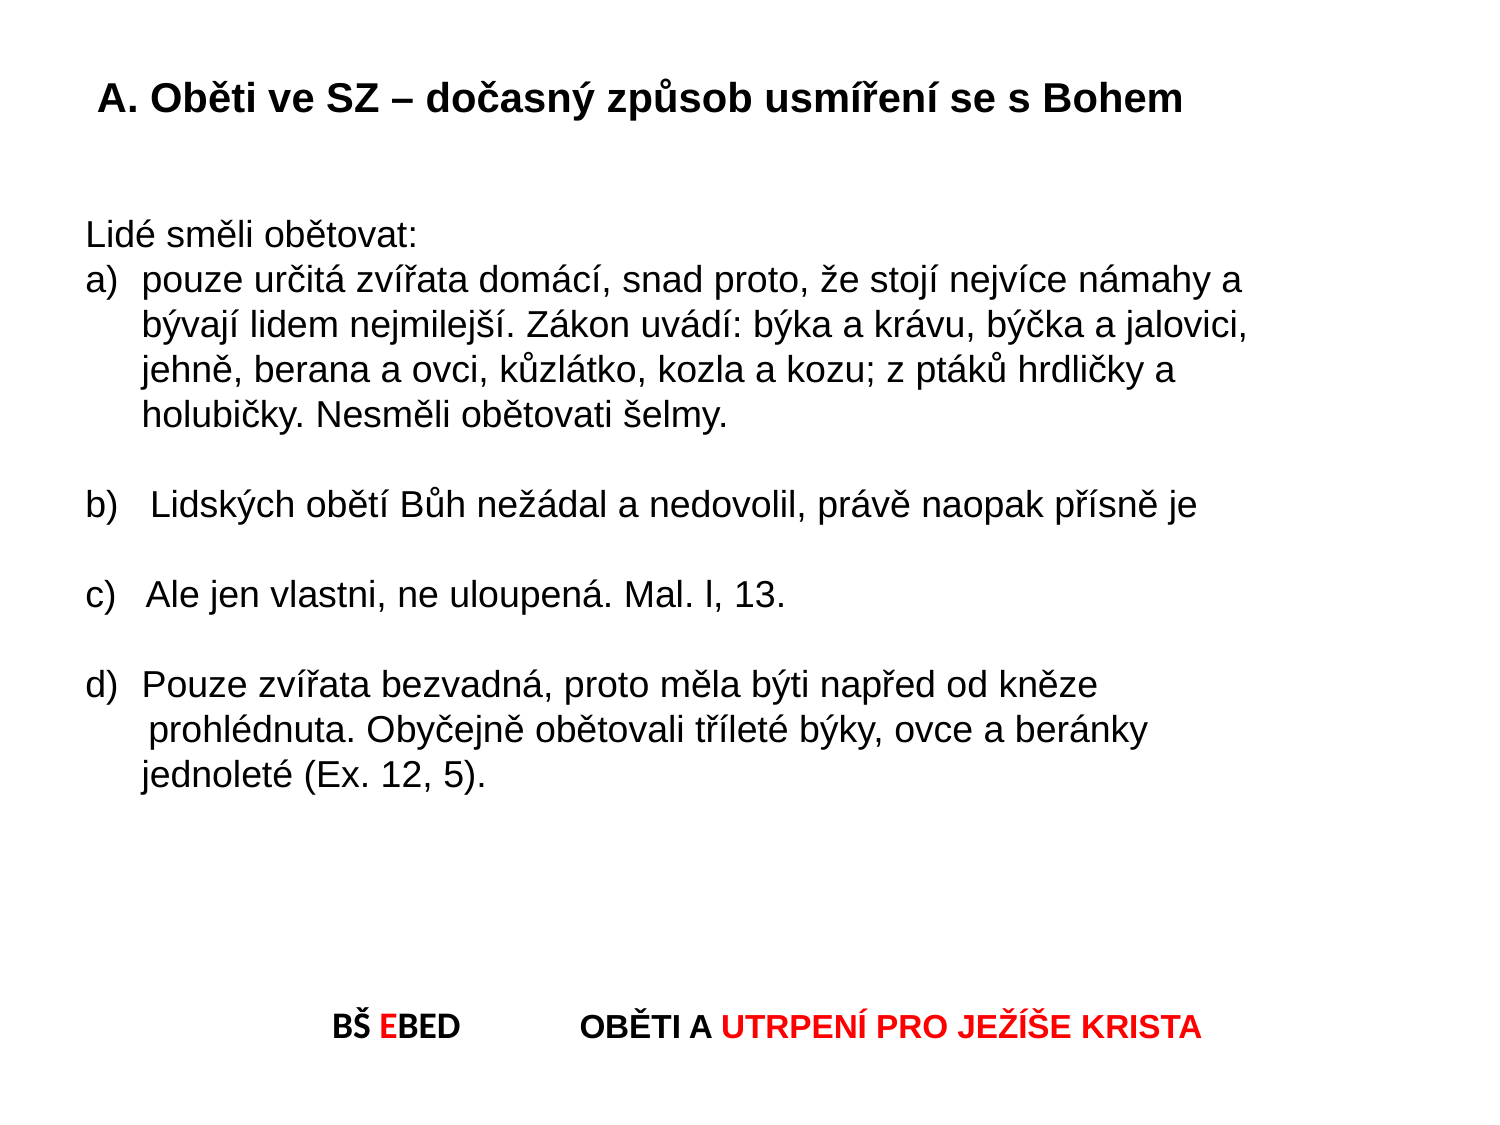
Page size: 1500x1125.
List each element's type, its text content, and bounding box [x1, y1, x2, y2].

text_box Lidé směli obětovat: pouze určitá zvířata domácí, snad proto, že stojí nejvíce námahy a bývají lidem nejmilejší. Zákon uvádí: býka a krávu, býčka a jalovici, jehně, berana a ovci, kůzlátko, kozla a kozu; z ptáků hrdličky a holubičky. Nesměli obětovati šelmy. b) Lidských obětí Bůh nežádal a nedovolil, právě naopak přísně je c) Ale jen vlastni, ne uloupená. Mal. l, 13. Pouze zvířata bezvadná, proto měla býti napřed od kněze prohlédnuta. Obyčejně obětovali tříleté býky, ovce a beránky jednoleté (Ex. 12, 5). [70, 202, 1278, 803]
text_box A. Oběti ve SZ – dočasný způsob usmíření se s Bohem [82, 63, 1219, 128]
text_box BŠ EBED OBĚTI A UTRPENÍ PRO JEŽÍŠE KRISTA [82, 993, 1454, 1054]
